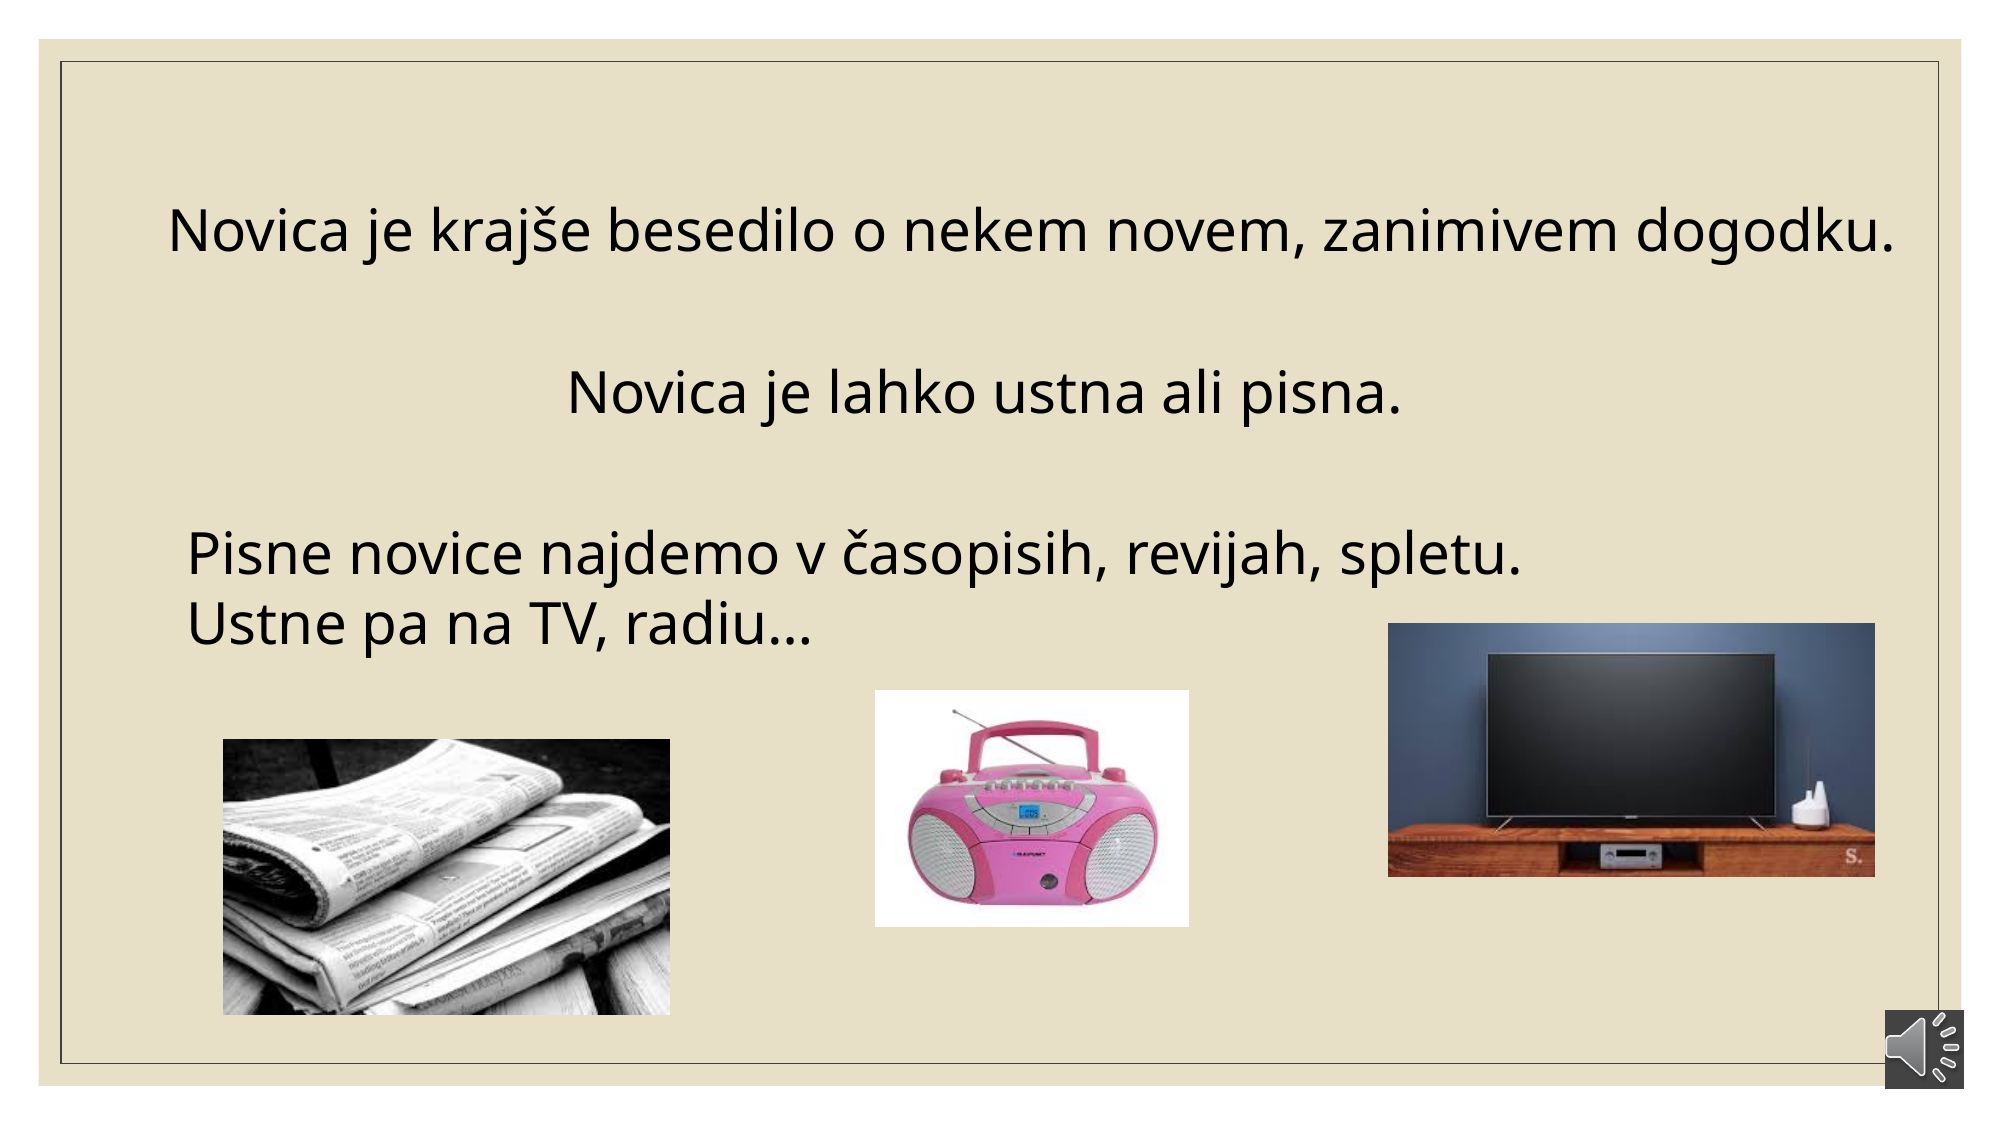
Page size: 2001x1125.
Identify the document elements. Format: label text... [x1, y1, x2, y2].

text_box Novica je lahko ustna ali pisna. [551, 347, 1418, 432]
picture [1388, 623, 1875, 878]
text_box Pisne novice najdemo v časopisih, revijah, spletu. Ustne pa na TV, radiu… [171, 508, 1875, 664]
picture [1884, 1009, 1965, 1090]
picture [223, 739, 670, 1015]
picture [874, 690, 1189, 927]
text_box Novica je krajše besedilo o nekem novem, zanimivem dogodku. [152, 185, 1911, 271]
